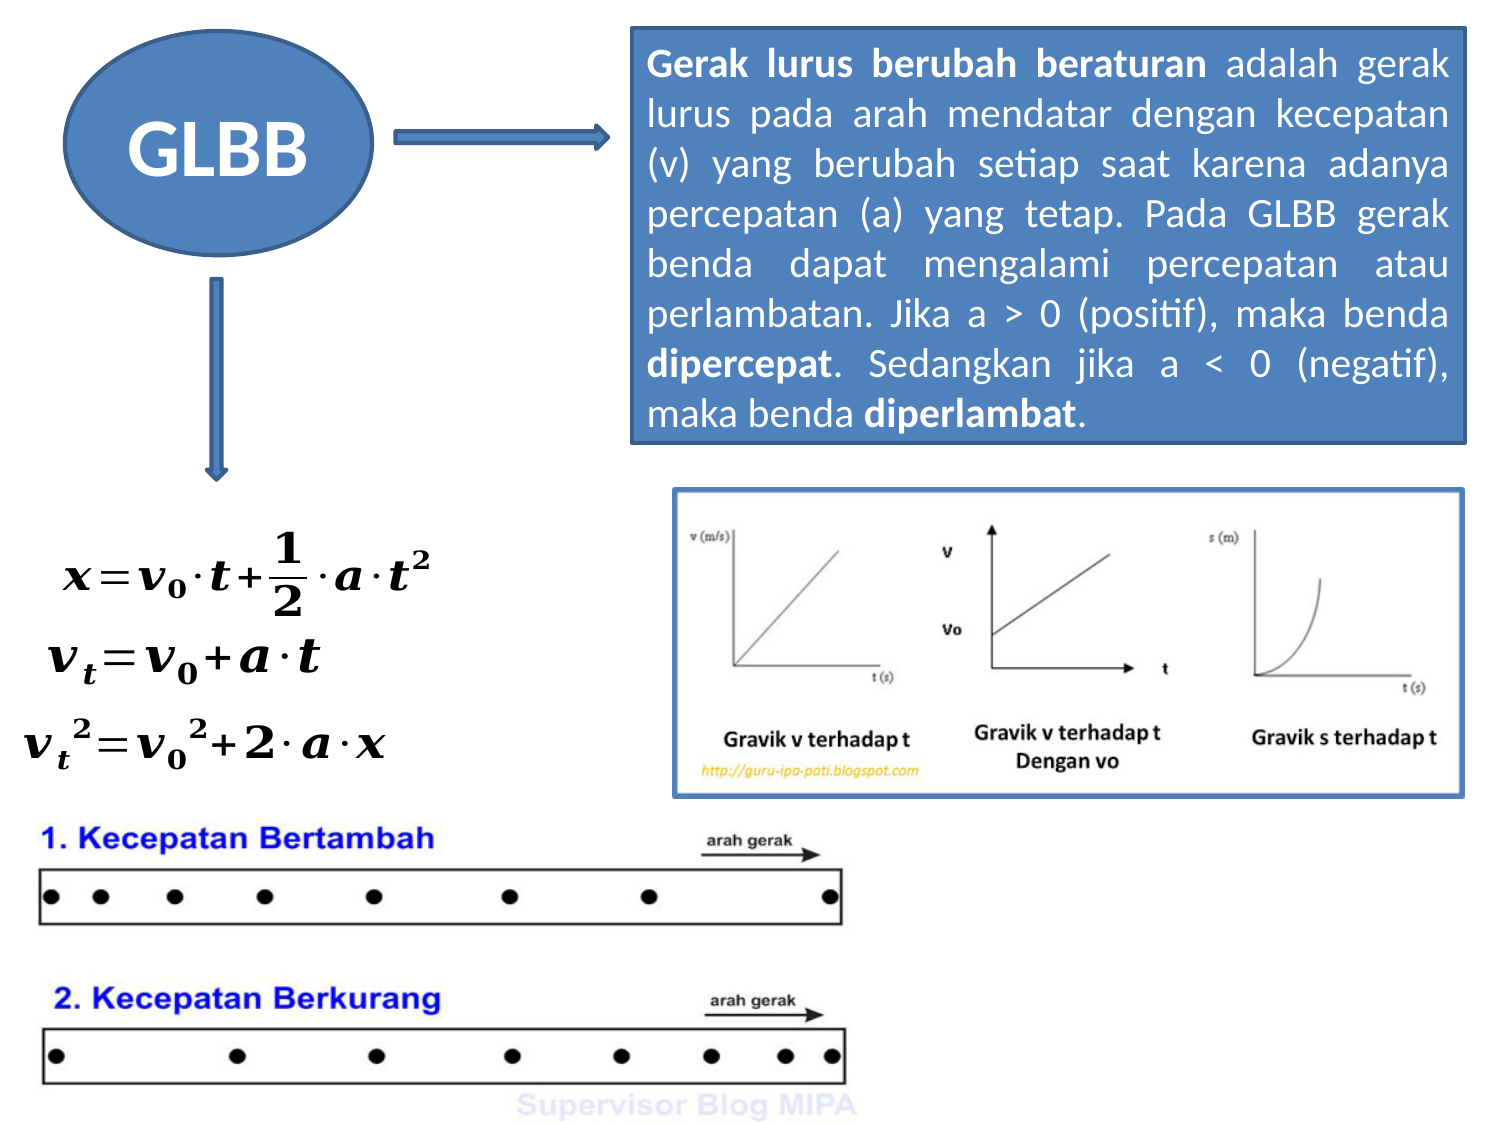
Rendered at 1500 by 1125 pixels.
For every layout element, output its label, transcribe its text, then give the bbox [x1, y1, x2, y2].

text_box GLBB [62, 28, 375, 258]
text_box Gerak lurus berubah beraturan adalah gerak lurus pada arah mendatar dengan kecepatan (v) yang berubah setiap saat karena adanya percepatan (a) yang tetap. Pada GLBB gerak benda dapat mengalami percepatan atau perlambatan. Jika a > 0 (positif), maka benda dipercepat. Sedangkan jika a < 0 (negatif), maka benda diperlambat. [630, 26, 1467, 445]
text_box [393, 123, 611, 151]
picture [36, 822, 862, 1125]
picture [671, 487, 1465, 799]
text_box [204, 276, 229, 482]
